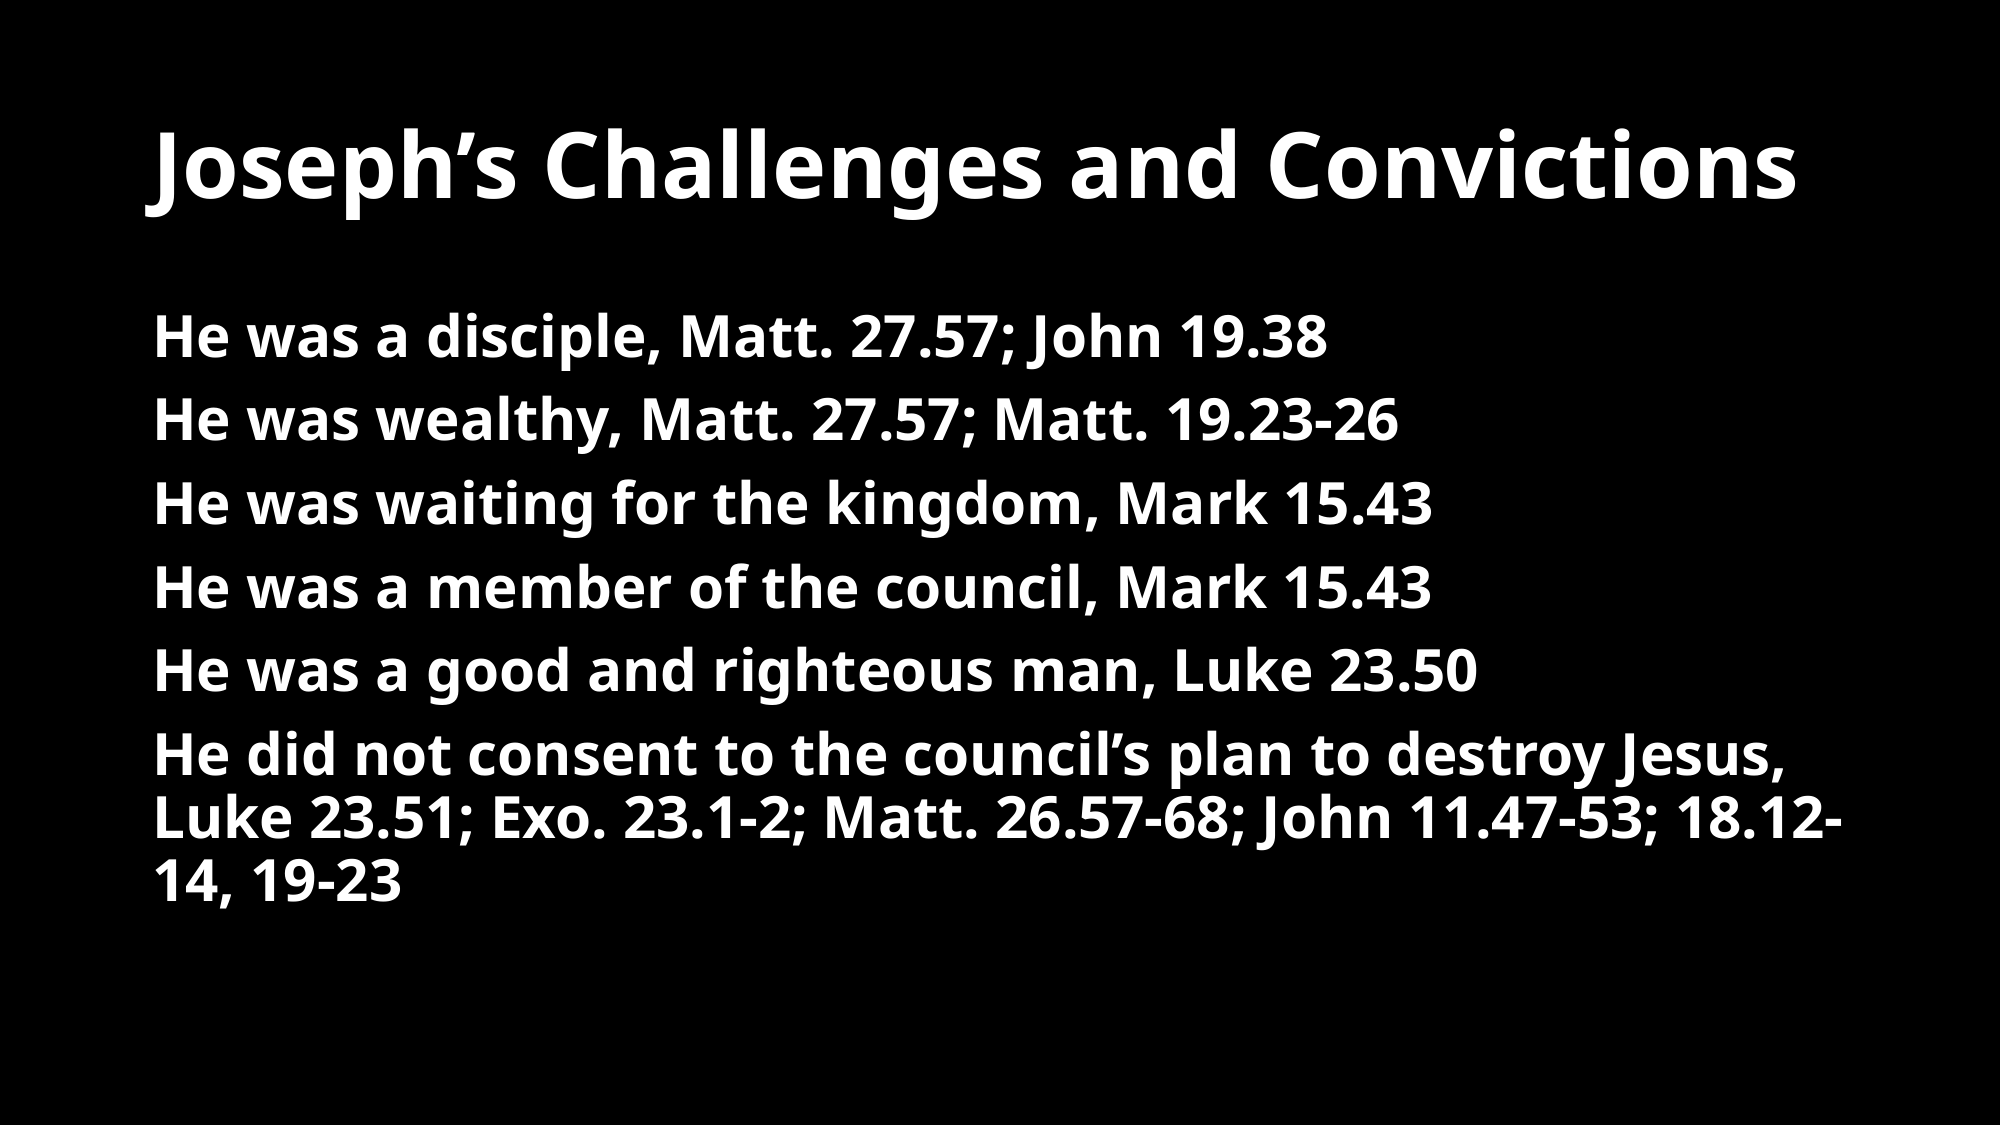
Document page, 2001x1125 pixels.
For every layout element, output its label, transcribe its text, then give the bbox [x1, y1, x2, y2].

list He was a disciple, Matt. 27.57; John 19.38 He was wealthy, Matt. 27.57; Matt. 19.23-26 He was waiting for the kingdom, Mark 15.43 He was a member of the council, Mark 15.43 He was a good and righteous man, Luke 23.50 He did not consent to the council’s plan to destroy Jesus, Luke 23.51; Exo. 23.1-2; Matt. 26.57-68; John 11.47-53; 18.12-14, 19-23 [137, 299, 1863, 1014]
title Joseph’s Challenges and Convictions [137, 59, 1863, 278]
